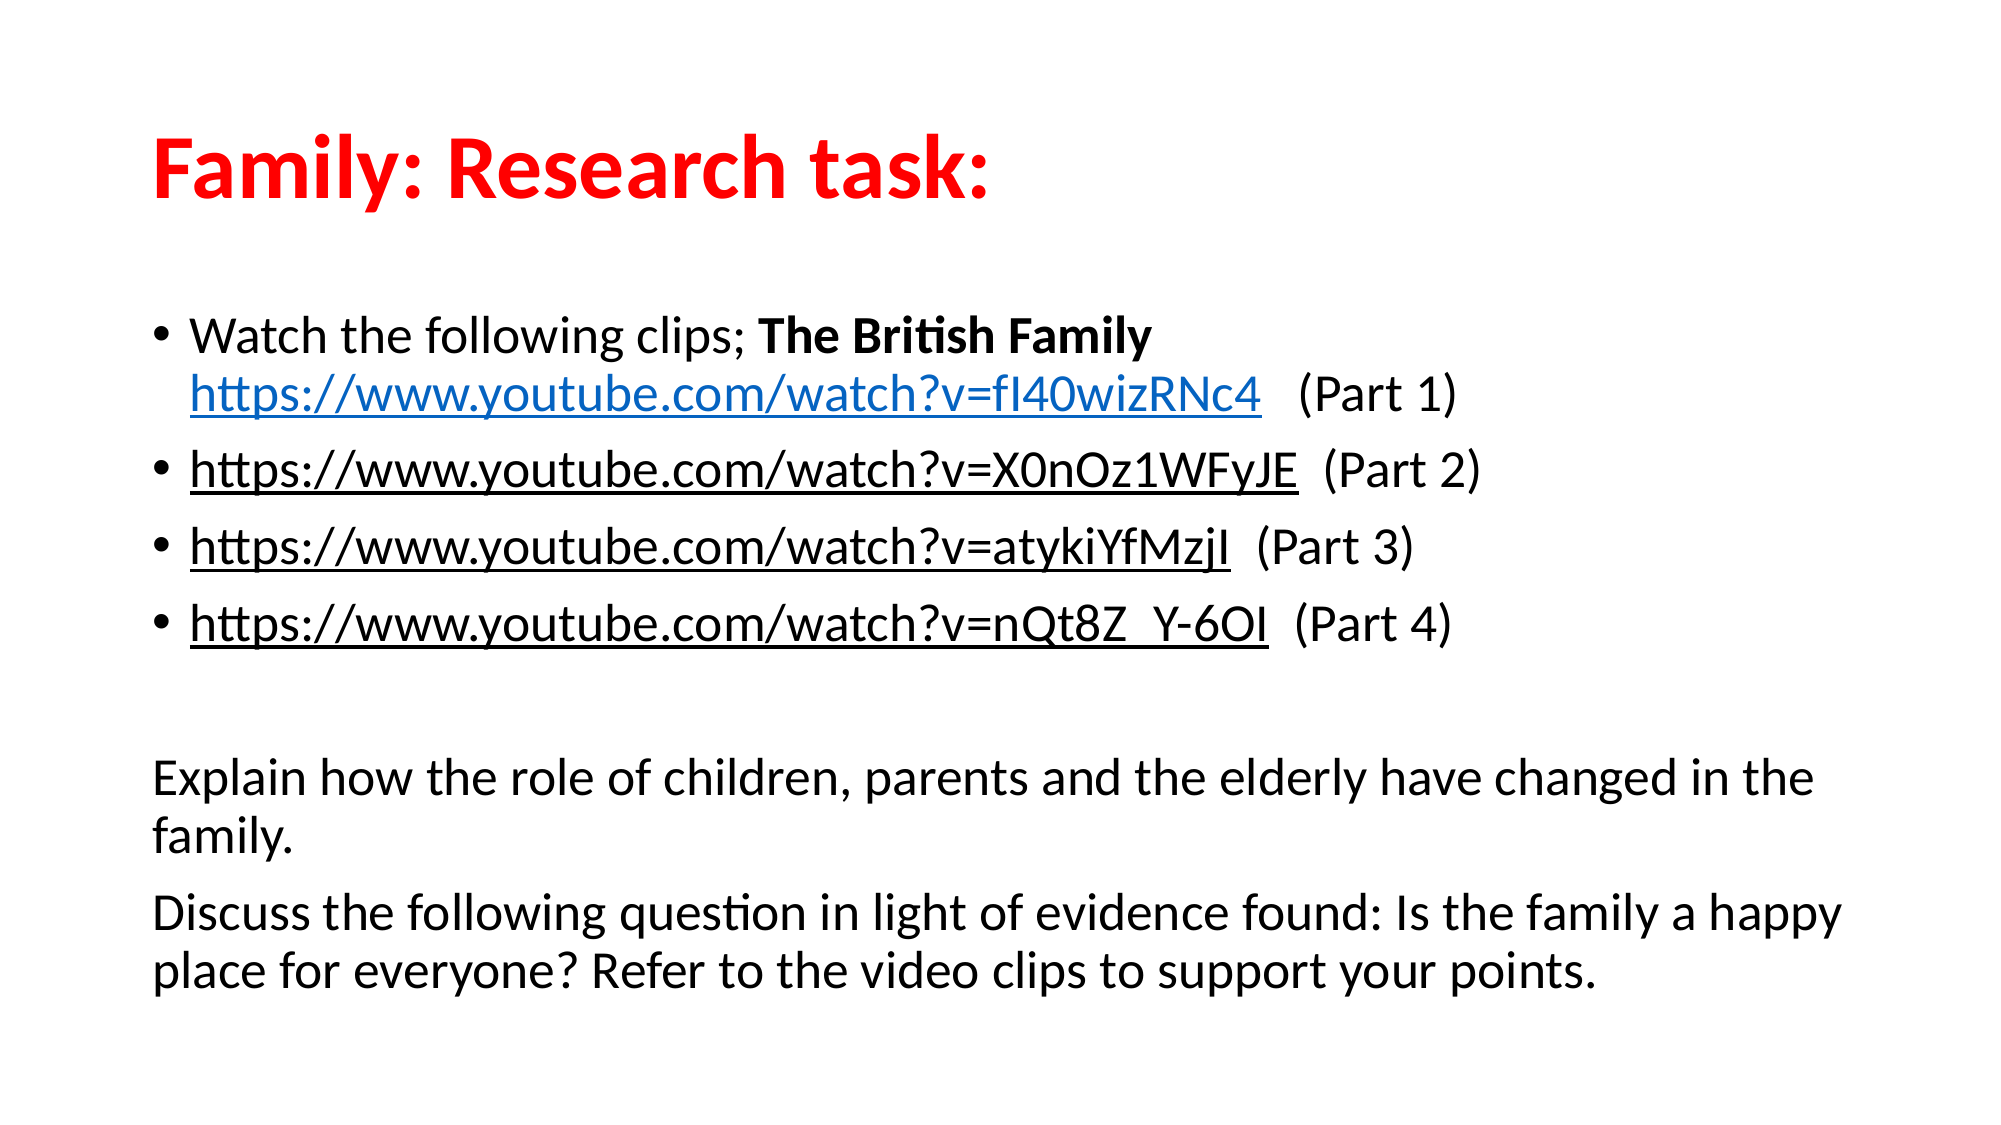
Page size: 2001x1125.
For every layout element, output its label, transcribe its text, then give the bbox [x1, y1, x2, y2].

list Watch the following clips; The British Family https://www.youtube.com/watch?v=fI40wizRNc4 (Part 1) https://www.youtube.com/watch?v=X0nOz1WFyJE (Part 2) https://www.youtube.com/watch?v=atykiYfMzjI (Part 3) https://www.youtube.com/watch?v=nQt8Z_Y-6OI (Part 4) Explain how the role of children, parents and the elderly have changed in the family. Discuss the following question in light of evidence found: Is the family a happy place for everyone? Refer to the video clips to support your points. [137, 299, 1863, 1014]
title Family: Research task: [137, 59, 1863, 278]
